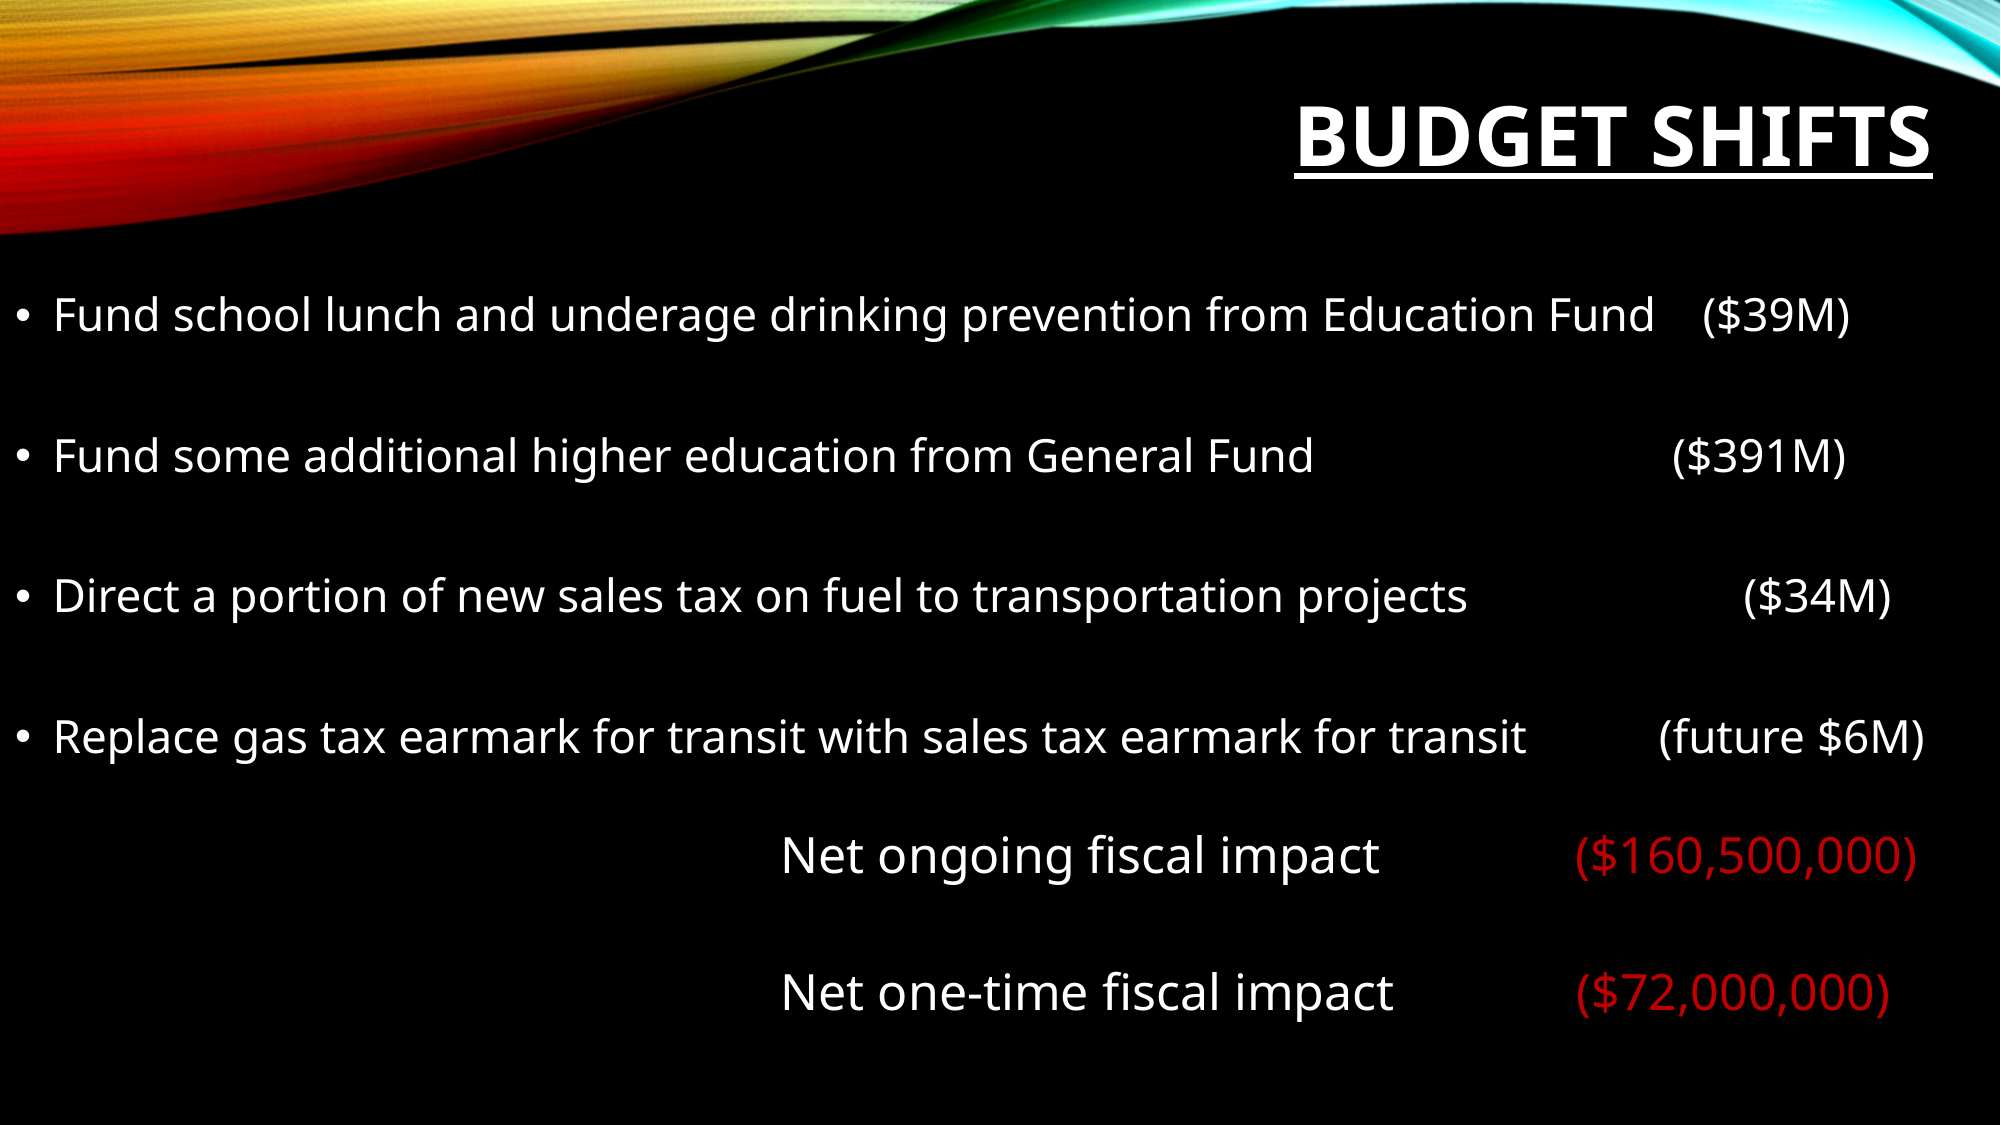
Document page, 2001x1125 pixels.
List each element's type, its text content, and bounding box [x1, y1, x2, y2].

text_box Net one-time fiscal impact ($72,000,000) [765, 953, 1969, 1028]
title Budget Shifts [535, 33, 1948, 246]
picture [0, 0, 2000, 237]
text_box Net ongoing fiscal impact ($160,500,000) [765, 815, 2000, 891]
list Fund school lunch and underage drinking prevention from Education Fund ($39M) Fund some additional higher education from General Fund ($391M) Direct a portion of new sales tax on fuel to transportation projects ($34M) Replace gas tax earmark for transit with sales tax earmark for transit (future $6M) [0, 284, 2000, 777]
